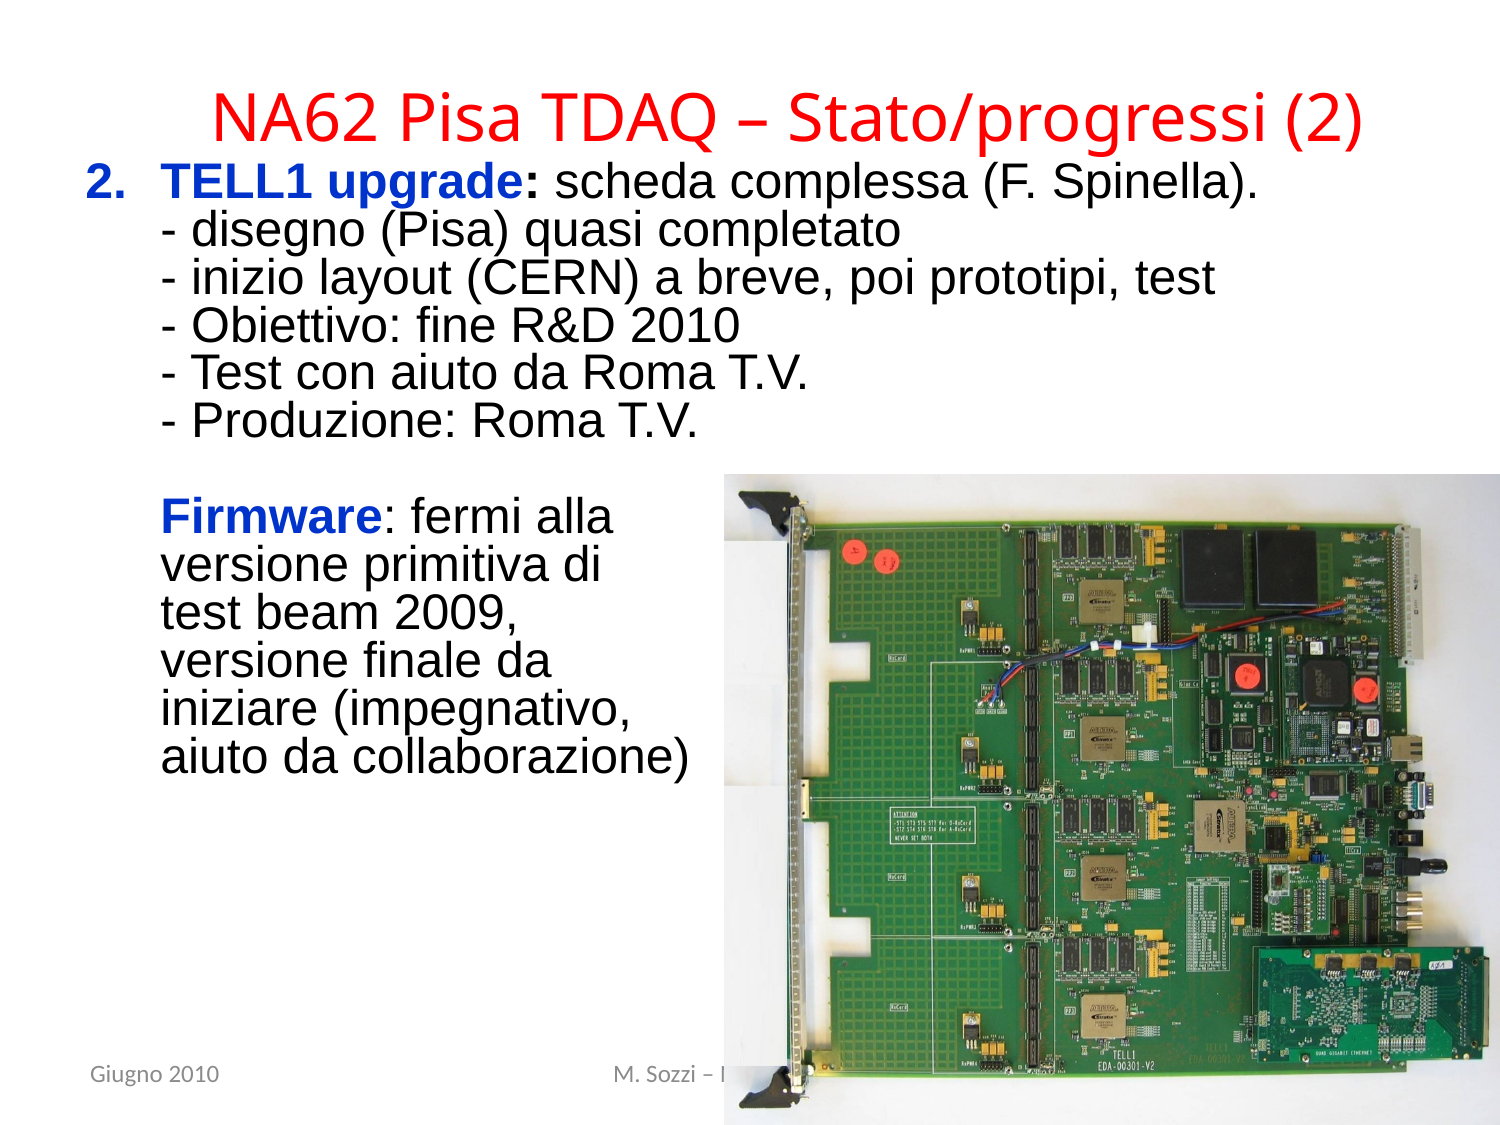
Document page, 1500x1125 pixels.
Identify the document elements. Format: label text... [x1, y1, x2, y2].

footer M. Sozzi – NA62 TDAQ Pisa [512, 1042, 719, 1103]
title NA62 Pisa TDAQ – Stato/progressi (2) [75, 37, 1500, 192]
list TELL1 upgrade: scheda complessa (F. Spinella). - disegno (Pisa) quasi completato - inizio layout (CERN) a breve, poi prototipi, test - Obiettivo: fine R&D 2010 - Test con aiuto da Roma T.V. - Produzione: Roma T.V. Firmware: fermi alla versione primitiva di test beam 2009, versione finale da iniziare (impegnativo, aiuto da collaborazione) [70, 152, 1421, 991]
slide_number Giugno 2010 [75, 1042, 425, 1103]
picture [724, 473, 1500, 1125]
